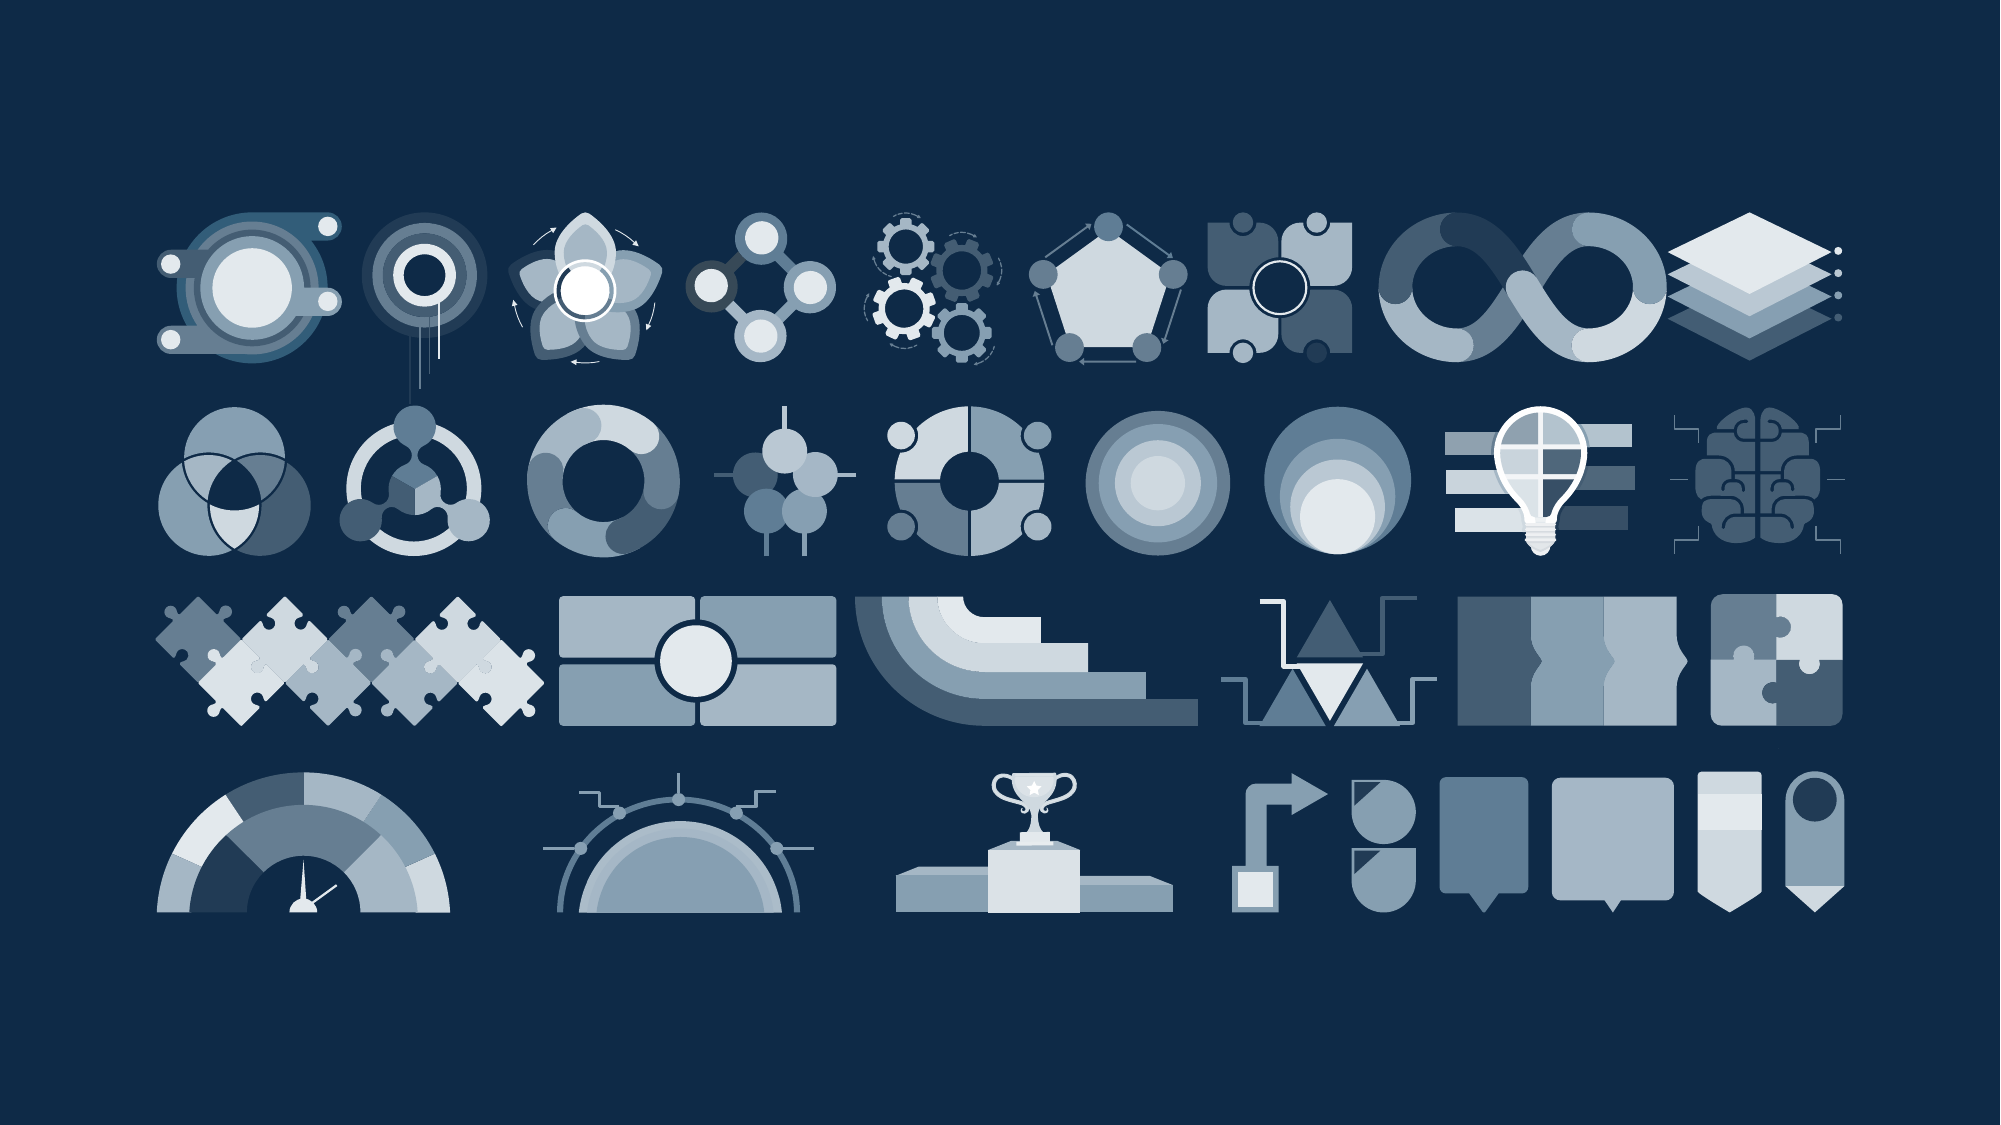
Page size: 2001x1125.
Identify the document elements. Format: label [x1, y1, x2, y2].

text_box [542, 772, 815, 913]
text_box [336, 405, 494, 557]
text_box [1351, 847, 1417, 913]
text_box [558, 595, 837, 726]
text_box [156, 772, 451, 913]
text_box [682, 212, 845, 363]
text_box [157, 406, 311, 557]
text_box [1439, 777, 1529, 913]
text_box [526, 404, 681, 558]
text_box [895, 772, 1174, 913]
text_box [1457, 596, 1689, 726]
text_box [854, 596, 1199, 727]
text_box [1207, 212, 1353, 364]
text_box [1444, 405, 1636, 557]
text_box [507, 212, 664, 376]
text_box [154, 596, 545, 727]
text_box [1028, 212, 1188, 366]
text_box [1697, 771, 1763, 913]
text_box [1378, 212, 1667, 363]
text_box [1263, 406, 1412, 555]
text_box [713, 405, 857, 557]
text_box [1351, 779, 1417, 845]
text_box [1785, 771, 1845, 913]
text_box [156, 212, 343, 364]
text_box [1710, 593, 1843, 727]
text_box [1085, 410, 1231, 556]
text_box [1221, 597, 1438, 727]
text_box [887, 406, 1052, 557]
text_box [361, 212, 488, 403]
text_box [863, 212, 1003, 366]
text_box [1669, 407, 1845, 555]
text_box [1231, 772, 1329, 913]
text_box [1551, 777, 1674, 913]
text_box [1670, 212, 1844, 361]
